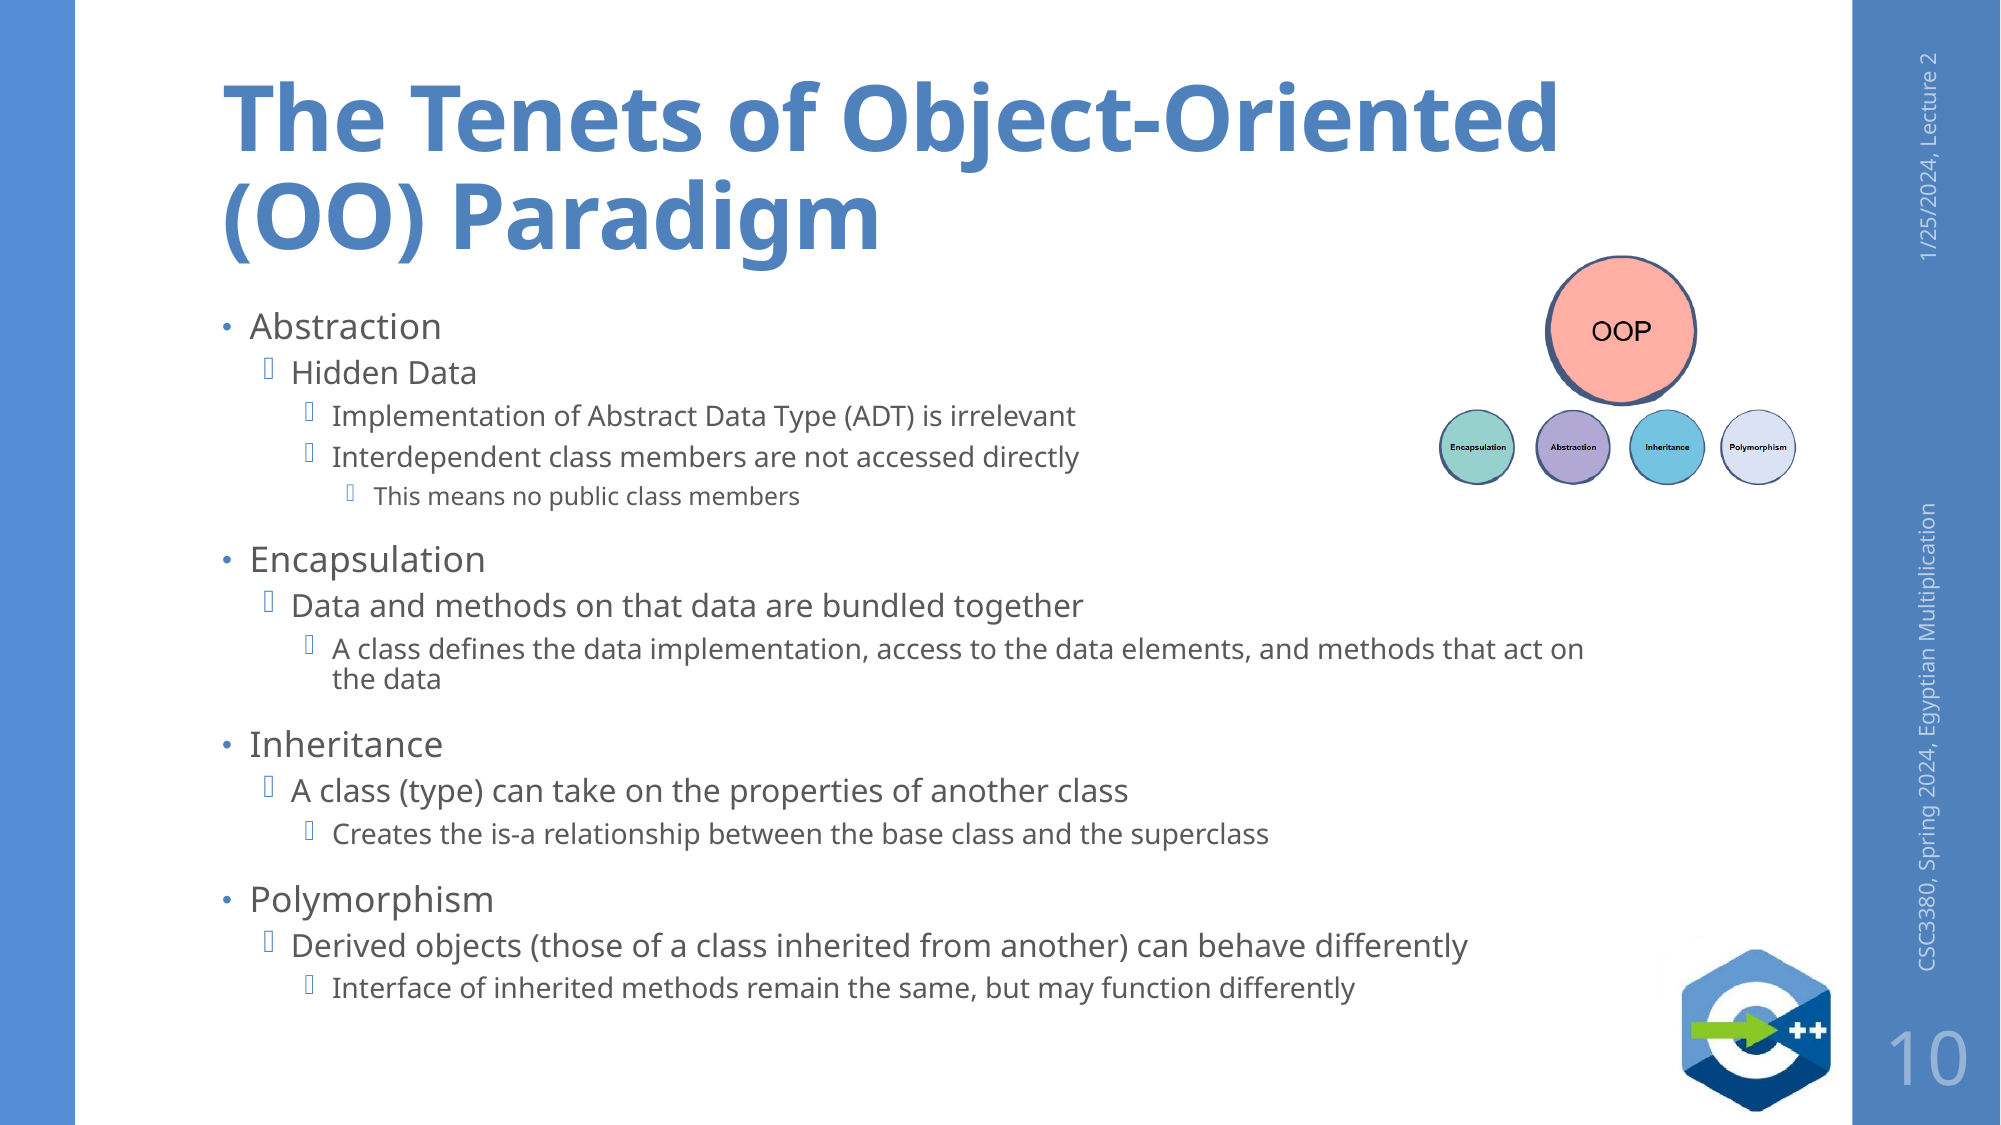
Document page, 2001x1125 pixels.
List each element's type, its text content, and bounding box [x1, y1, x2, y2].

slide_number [1897, 37, 1958, 351]
slide_number 10 [1852, 1012, 2000, 1110]
picture [1416, 237, 1818, 501]
footer CSC3380, Spring 2024, Egyptian Multiplication [1897, 400, 1958, 988]
picture [1661, 936, 1851, 1125]
list Abstraction Hidden Data Implementation of Abstract Data Type (ADT) is irrelevant Interdependent class members are not accessed directly This means no public class members Encapsulation Data and methods on that data are bundled together A class defines the data implementation, access to the data elements, and methods that act on the data Inheritance A class (type) can take on the properties of another class Creates the is-a relationship between the base class and the superclass Polymorphism Derived objects (those of a class inherited from another) can behave differently Interface of inherited methods remain the same, but may function differently [206, 299, 1617, 1014]
title The Tenets of Object-Oriented (OO) Paradigm [206, 48, 1797, 278]
